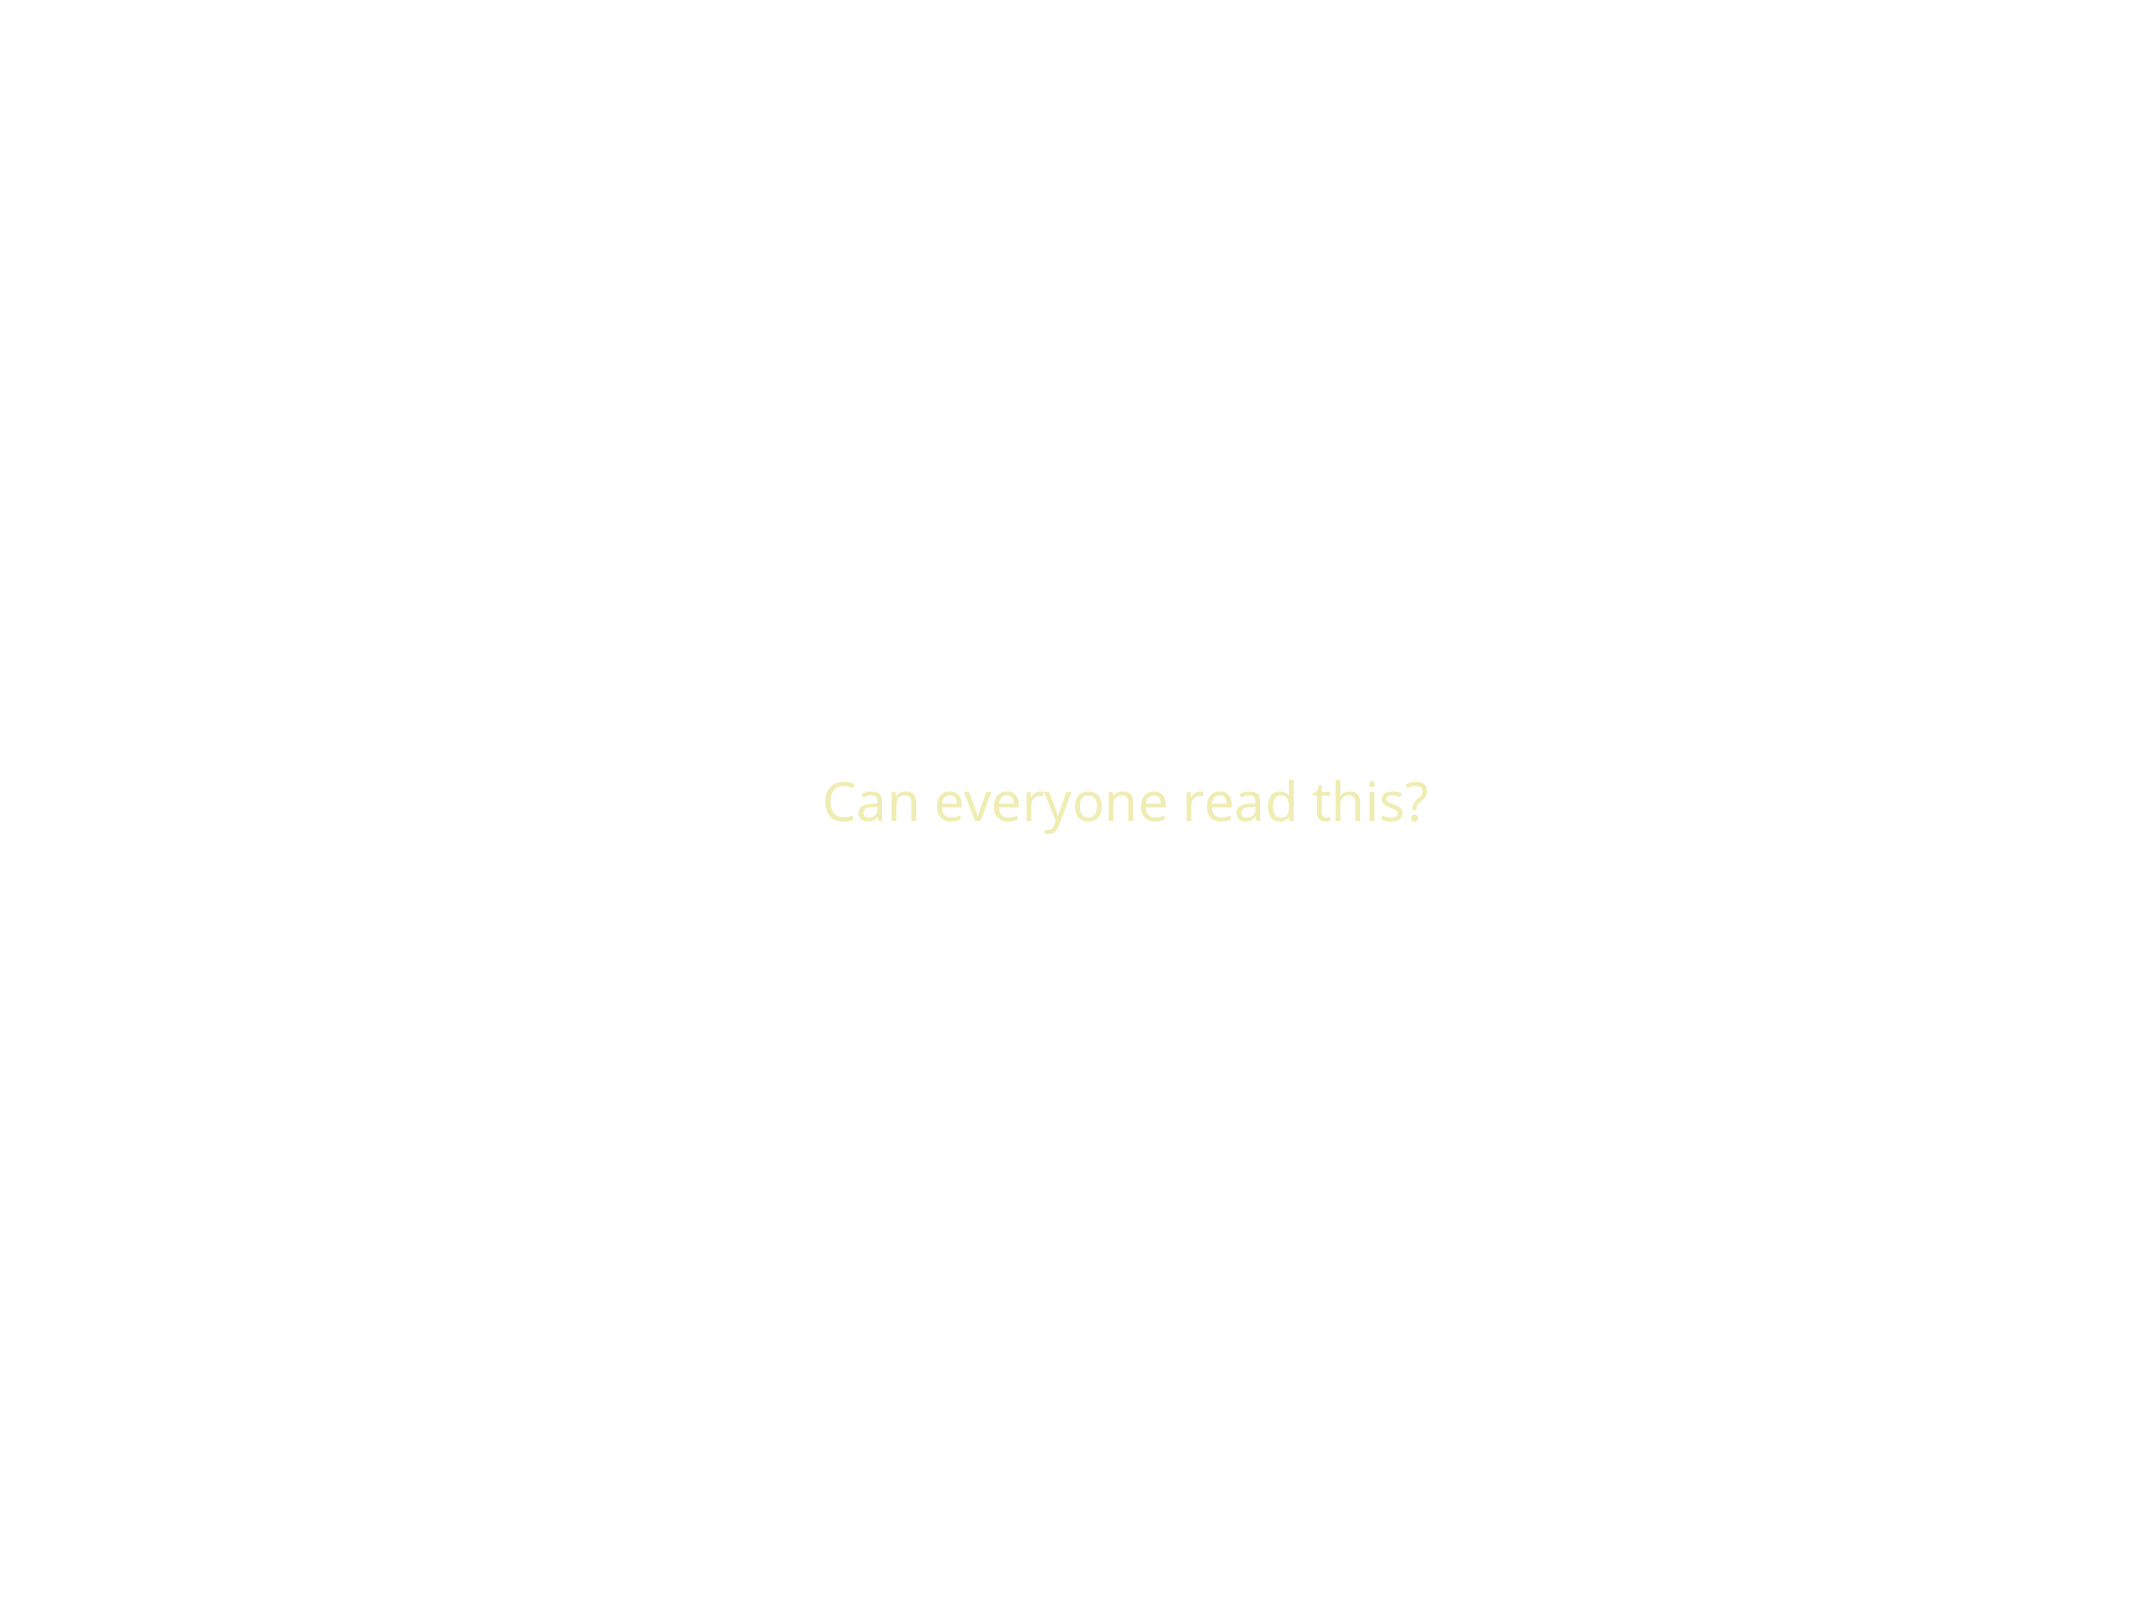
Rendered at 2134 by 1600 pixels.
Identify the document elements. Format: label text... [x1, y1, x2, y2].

text_box Can everyone read this? [800, 759, 1438, 841]
